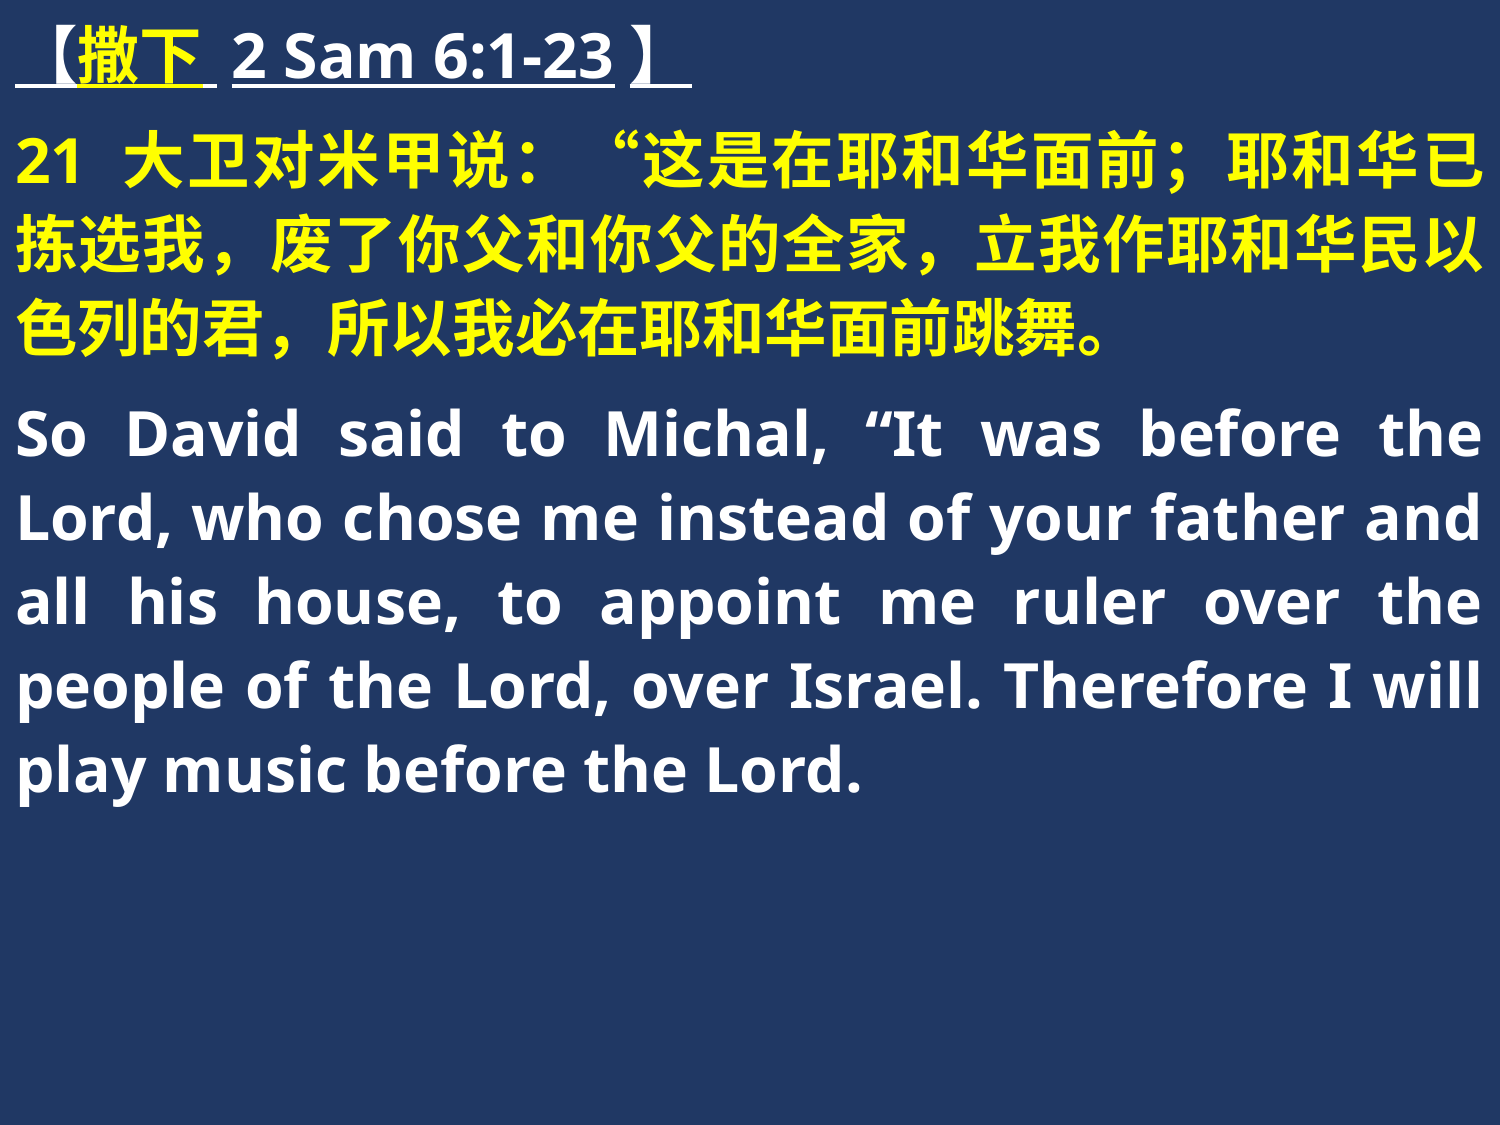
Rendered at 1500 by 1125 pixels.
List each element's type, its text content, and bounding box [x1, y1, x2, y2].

list 【撒下 2 Sam 6:1-23】 21 大卫对米甲说：“这是在耶和华面前；耶和华已拣选我，废了你父和你父的全家，立我作耶和华民以色列的君，所以我必在耶和华面前跳舞。 So David said to Michal, “It was before the Lord, who chose me instead of your father and all his house, to appoint me ruler over the people of the Lord, over Israel. Therefore I will play music before the Lord. [0, 0, 1500, 1125]
